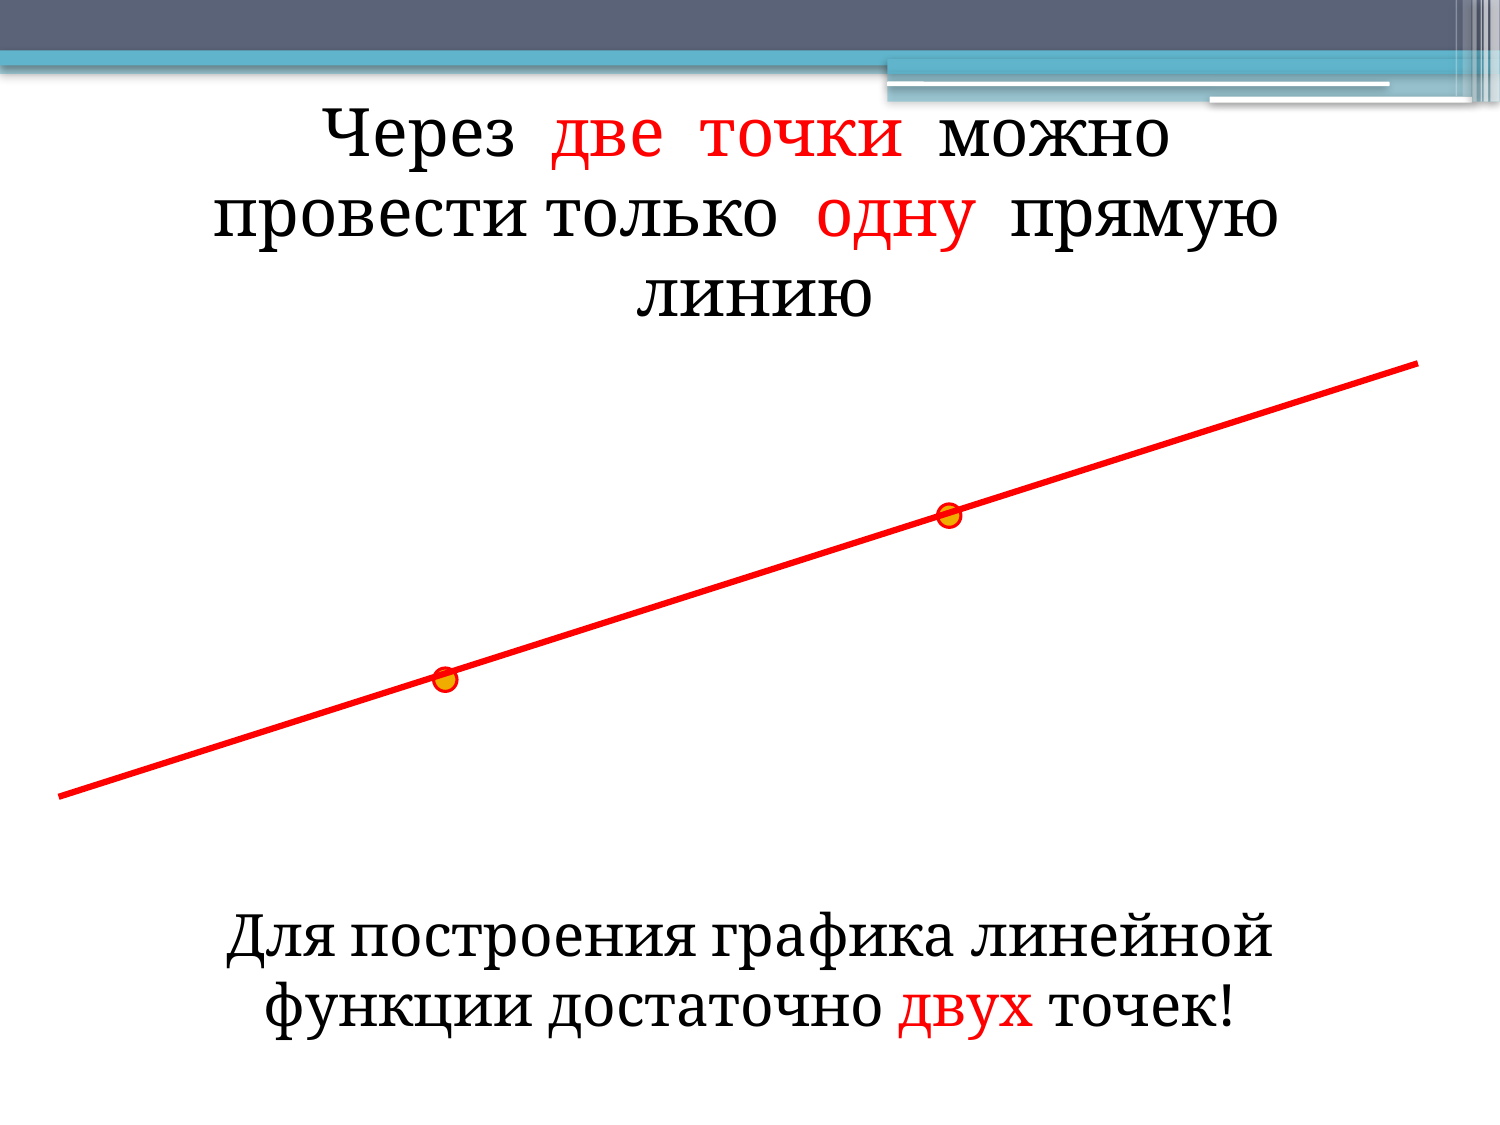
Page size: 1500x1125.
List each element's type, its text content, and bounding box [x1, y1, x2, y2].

text_box Через две точки можно провести только одну прямую линию [187, 81, 1325, 337]
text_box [58, 362, 1419, 798]
text_box Для построения графика линейной функции достаточно двух точек! [93, 890, 1407, 1046]
